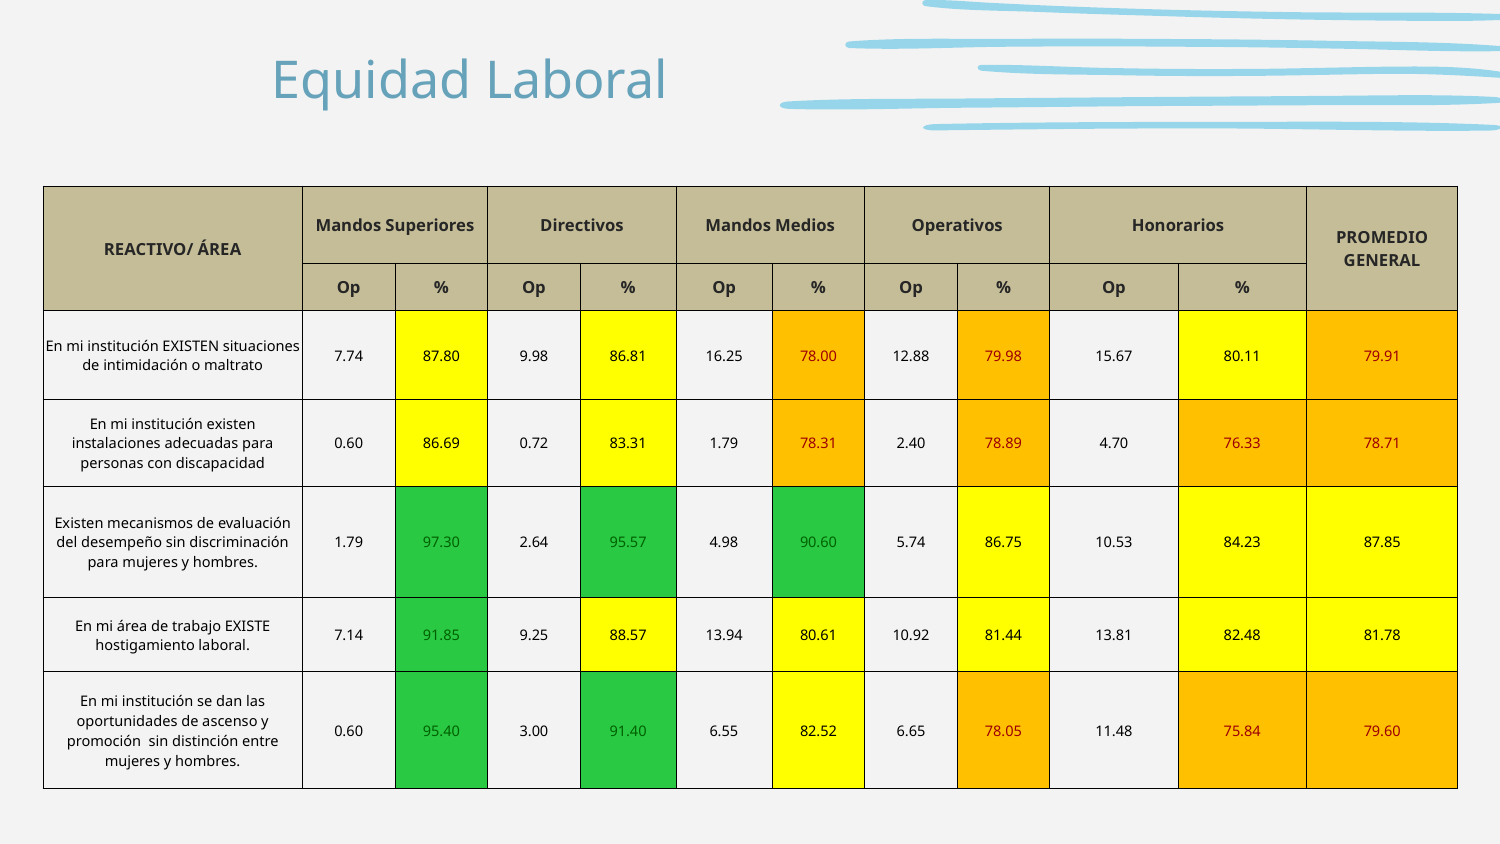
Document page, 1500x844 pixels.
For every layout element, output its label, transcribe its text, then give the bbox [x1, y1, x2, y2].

table_cell 95.40 [396, 672, 487, 788]
table_cell 78.71 [1307, 400, 1457, 486]
table_cell 81.44 [958, 598, 1049, 671]
table_cell 6.65 [865, 672, 957, 788]
table_cell 90.60 [773, 487, 864, 597]
table_cell 78.00 [773, 311, 864, 399]
table_cell 2.64 [488, 487, 580, 597]
table_cell % [773, 264, 864, 310]
table_cell 78.05 [958, 672, 1049, 788]
table_cell 12.88 [865, 311, 957, 399]
table_cell 0.60 [303, 400, 395, 486]
table_cell 7.74 [303, 311, 395, 399]
table_cell 10.53 [1050, 487, 1178, 597]
table_cell Existen mecanismos de evaluación del desempeño sin discriminación para mujeres y hombres. [44, 487, 302, 597]
table_cell 79.91 [1307, 311, 1457, 399]
table_cell 80.11 [1179, 311, 1306, 399]
table_cell 16.25 [677, 311, 772, 399]
table_cell 6.55 [677, 672, 772, 788]
table_cell 7.14 [303, 598, 395, 671]
table_cell 3.00 [488, 672, 580, 788]
table_cell 84.23 [1179, 487, 1306, 597]
table_cell 88.57 [581, 598, 676, 671]
table_cell 0.72 [488, 400, 580, 486]
table_cell 86.69 [396, 400, 487, 486]
table_cell 76.33 [1179, 400, 1306, 486]
table_cell 83.31 [581, 400, 676, 486]
table_cell 2.40 [865, 400, 957, 486]
table_cell 87.80 [396, 311, 487, 399]
table_cell 79.60 [1307, 672, 1457, 788]
table_cell 0.60 [303, 672, 395, 788]
table_cell Op [865, 264, 957, 310]
table_cell % [1179, 264, 1306, 310]
table_cell 78.89 [958, 400, 1049, 486]
table_header Directivos [488, 187, 676, 263]
table_cell Op [677, 264, 772, 310]
table_cell En mi institución EXISTEN situaciones de intimidación o maltrato [44, 311, 302, 399]
table_cell 86.81 [581, 311, 676, 399]
table_cell % [396, 264, 487, 310]
table_cell 4.70 [1050, 400, 1178, 486]
table_cell % [581, 264, 676, 310]
table_header Operativos [865, 187, 1049, 263]
table_cell 95.57 [581, 487, 676, 597]
table_cell 13.94 [677, 598, 772, 671]
table_cell 1.79 [677, 400, 772, 486]
table_cell 11.48 [1050, 672, 1178, 788]
table_cell 87.85 [1307, 487, 1457, 597]
table_cell 1.79 [303, 487, 395, 597]
table_cell Op [1050, 264, 1178, 310]
table_cell 10.92 [865, 598, 957, 671]
table_cell 82.48 [1179, 598, 1306, 671]
table_cell En mi institución existen instalaciones adecuadas para personas con discapacidad [44, 400, 302, 486]
table_cell 5.74 [865, 487, 957, 597]
table_cell 78.31 [773, 400, 864, 486]
table_cell 91.85 [396, 598, 487, 671]
table_cell Op [303, 264, 395, 310]
table_cell Op [488, 264, 580, 310]
table_cell 79.98 [958, 311, 1049, 399]
table_cell 15.67 [1050, 311, 1178, 399]
table_cell En mi área de trabajo EXISTE hostigamiento laboral. [44, 598, 302, 671]
table_cell 9.98 [488, 311, 580, 399]
title Equidad Laboral [161, 30, 684, 124]
table_header Mandos Medios [677, 187, 864, 263]
table_cell 9.25 [488, 598, 580, 671]
table_cell 97.30 [396, 487, 487, 597]
table_cell 82.52 [773, 672, 864, 788]
table_cell En mi institución se dan las oportunidades de ascenso y promoción sin distinción entre mujeres y hombres. [44, 672, 302, 788]
table_cell 81.78 [1307, 598, 1457, 671]
table_cell 91.40 [581, 672, 676, 788]
table_cell 13.81 [1050, 598, 1178, 671]
table_header Honorarios [1050, 187, 1306, 263]
table_header REACTIVO/ ÁREA [44, 187, 302, 310]
table_cell % [958, 264, 1049, 310]
table_header PROMEDIO GENERAL [1307, 187, 1457, 310]
table_cell 80.61 [773, 598, 864, 671]
table_cell 4.98 [677, 487, 772, 597]
table_header Mandos Superiores [303, 187, 487, 263]
table_cell 86.75 [958, 487, 1049, 597]
table_cell 75.84 [1179, 672, 1306, 788]
